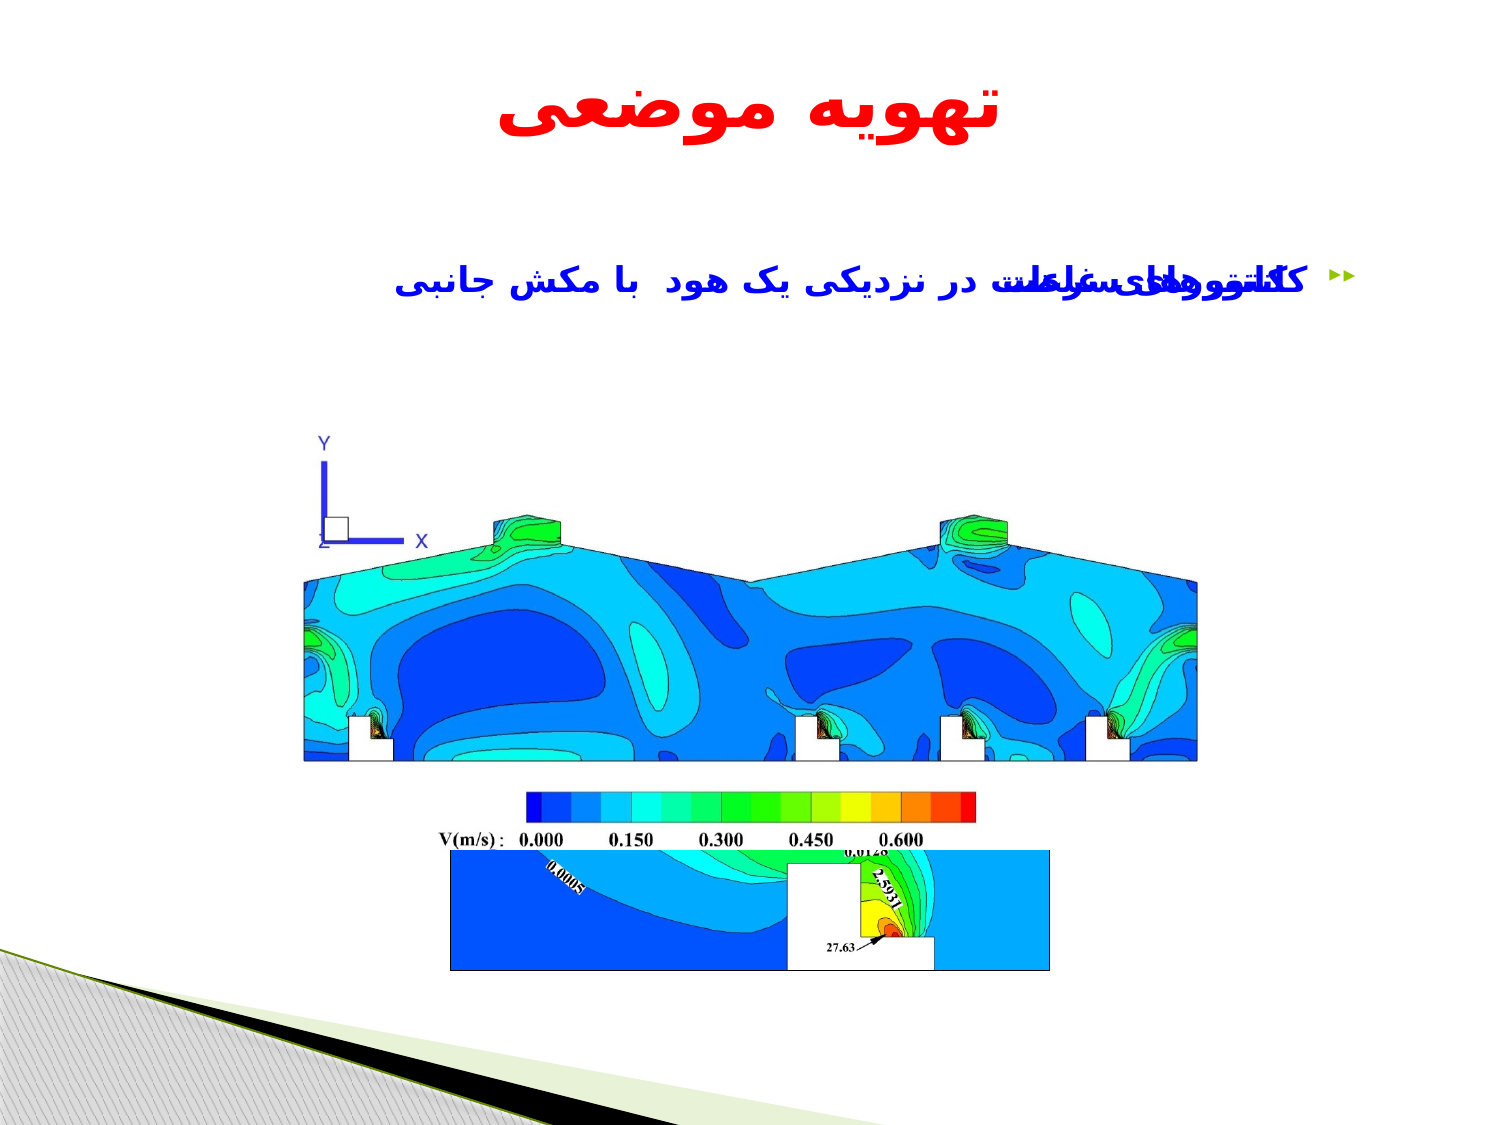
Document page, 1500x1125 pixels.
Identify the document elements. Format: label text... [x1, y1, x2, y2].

text_box تهویه موضعی [74, 45, 1425, 188]
text_box کانتورهای غلظت در نزدیکی یک هود با مکش جانبی [351, 249, 1374, 325]
picture [299, 424, 1201, 972]
